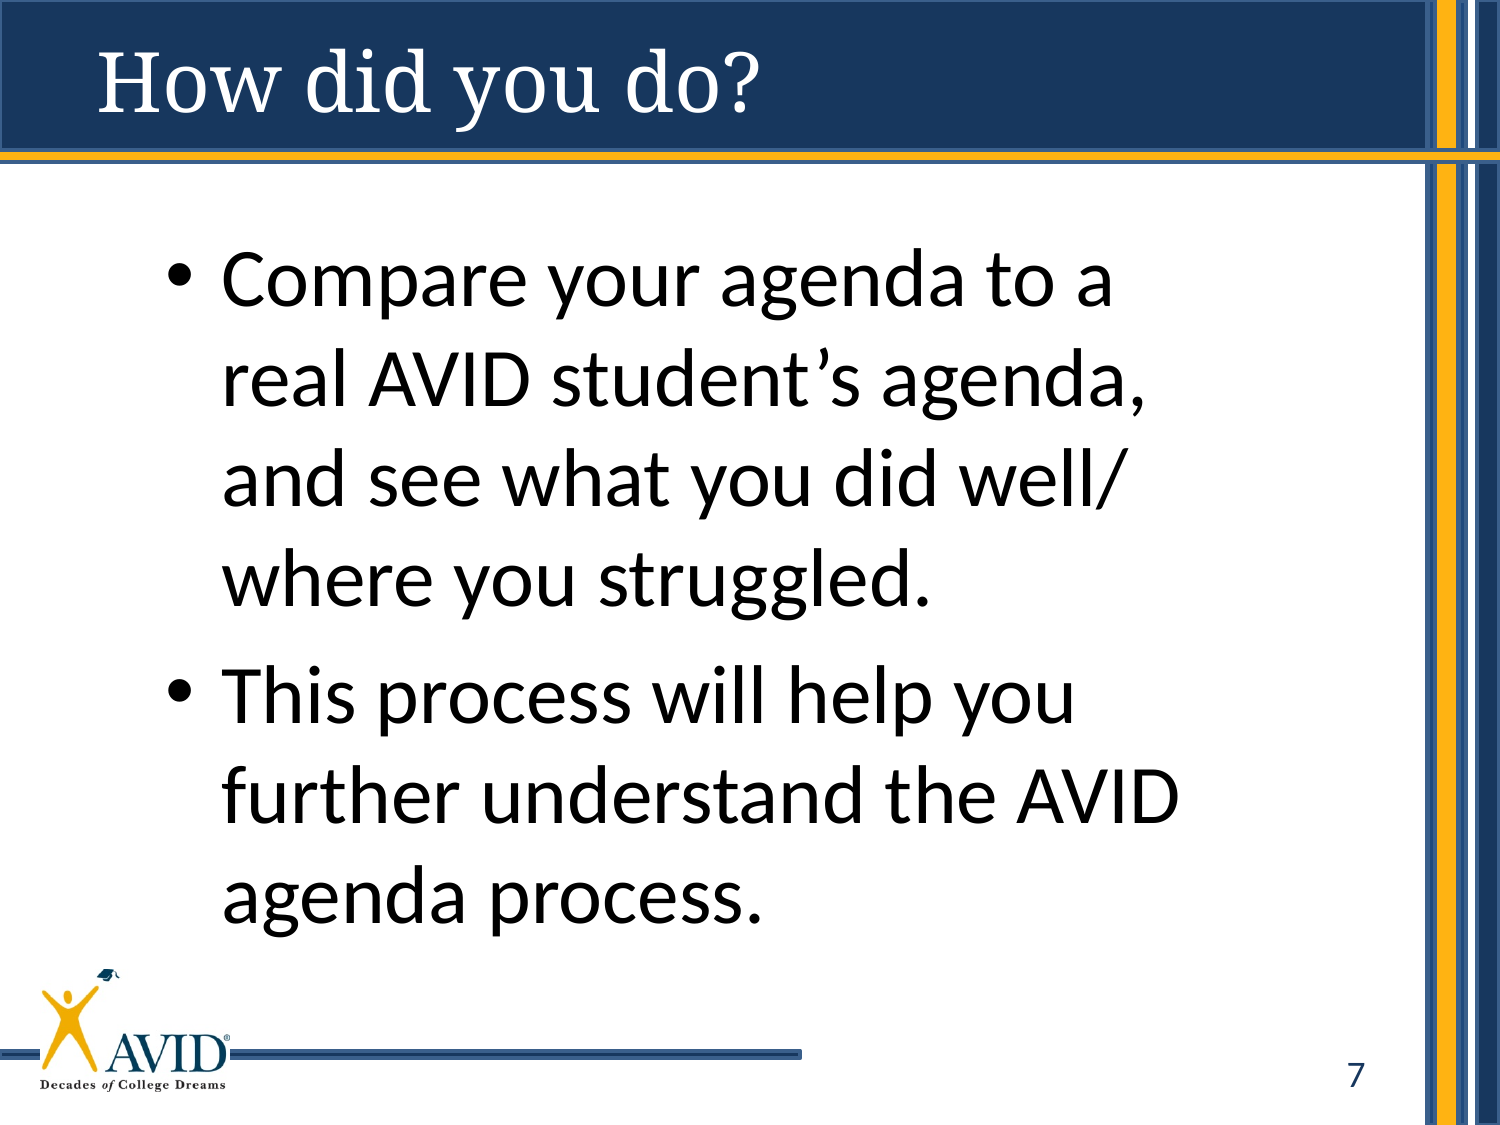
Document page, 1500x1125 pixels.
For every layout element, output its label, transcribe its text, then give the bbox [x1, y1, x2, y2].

list Compare your agenda to a real AVID student’s agenda, and see what you did well/ where you struggled. This process will help you further understand the AVID agenda process. [149, 215, 1277, 948]
picture [40, 969, 230, 1092]
list How did you do? [80, 21, 1322, 117]
